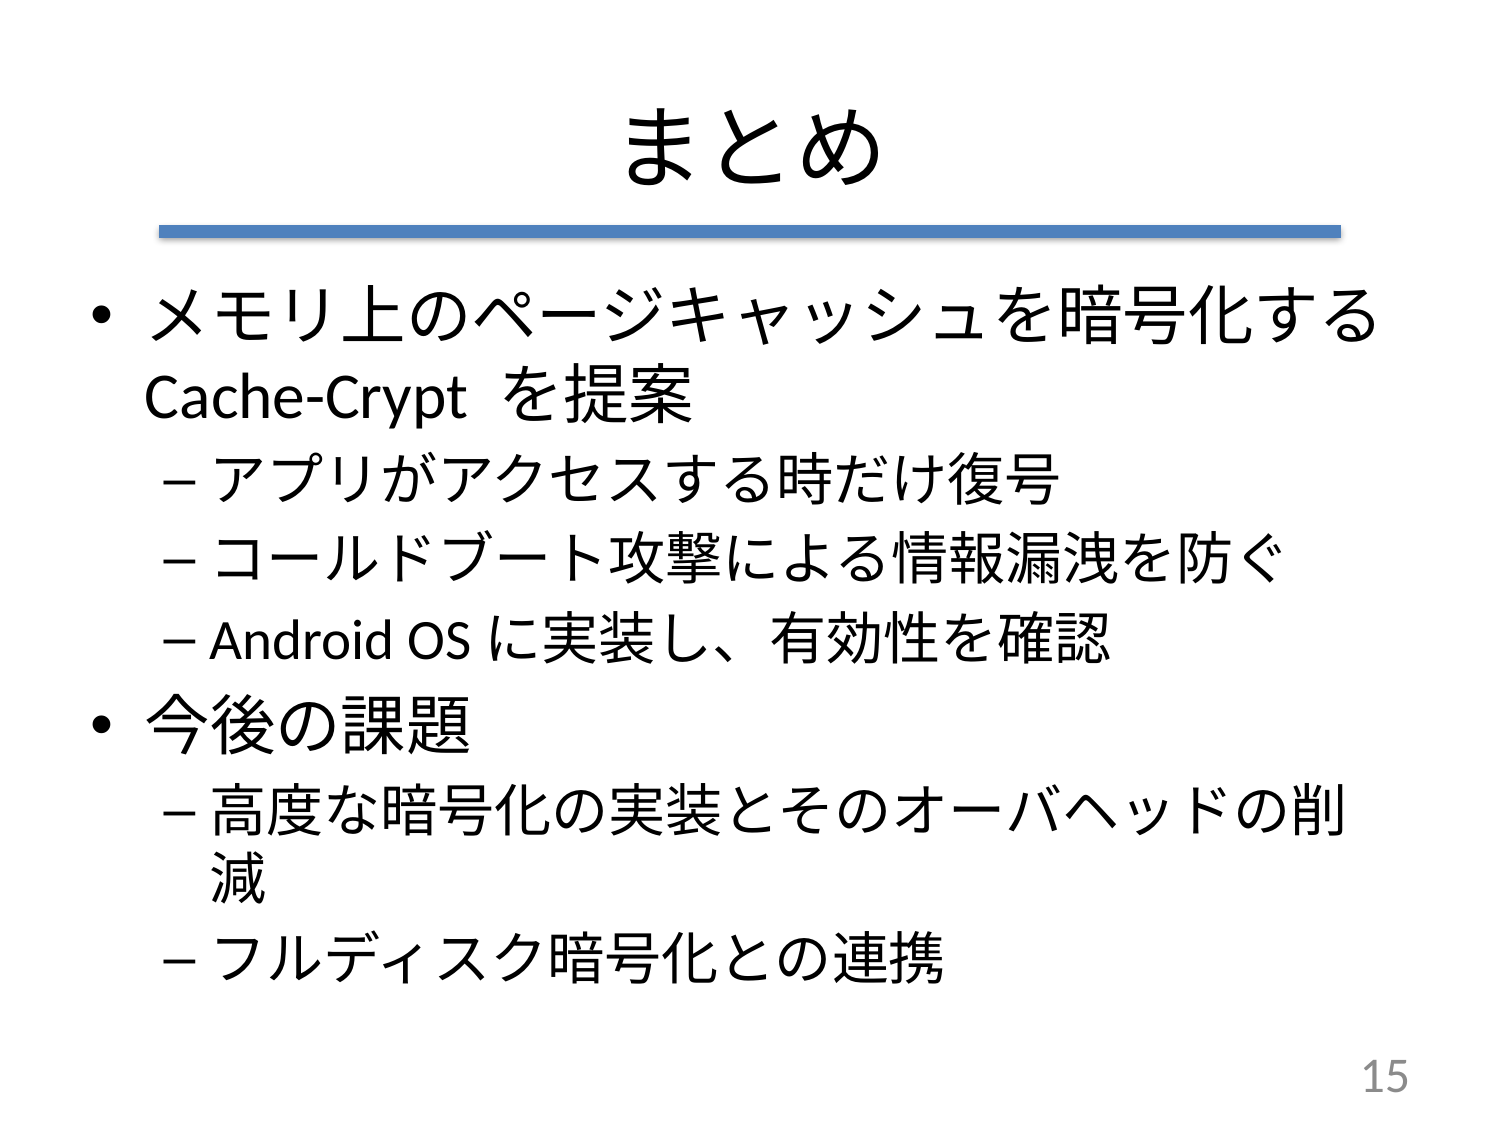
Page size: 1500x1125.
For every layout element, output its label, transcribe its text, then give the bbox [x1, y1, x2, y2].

slide_number 15 [1074, 1042, 1425, 1103]
title まとめ [75, 45, 1425, 244]
list メモリ上のページキャッシュを暗号化するCache-Crypt を提案 アプリがアクセスする時だけ復号 コールドブート攻撃による情報漏洩を防ぐ Android OSに実装し、有効性を確認 今後の課題 高度な暗号化の実装とそのオーバヘッドの削減 フルディスク暗号化との連携 [75, 267, 1400, 1005]
